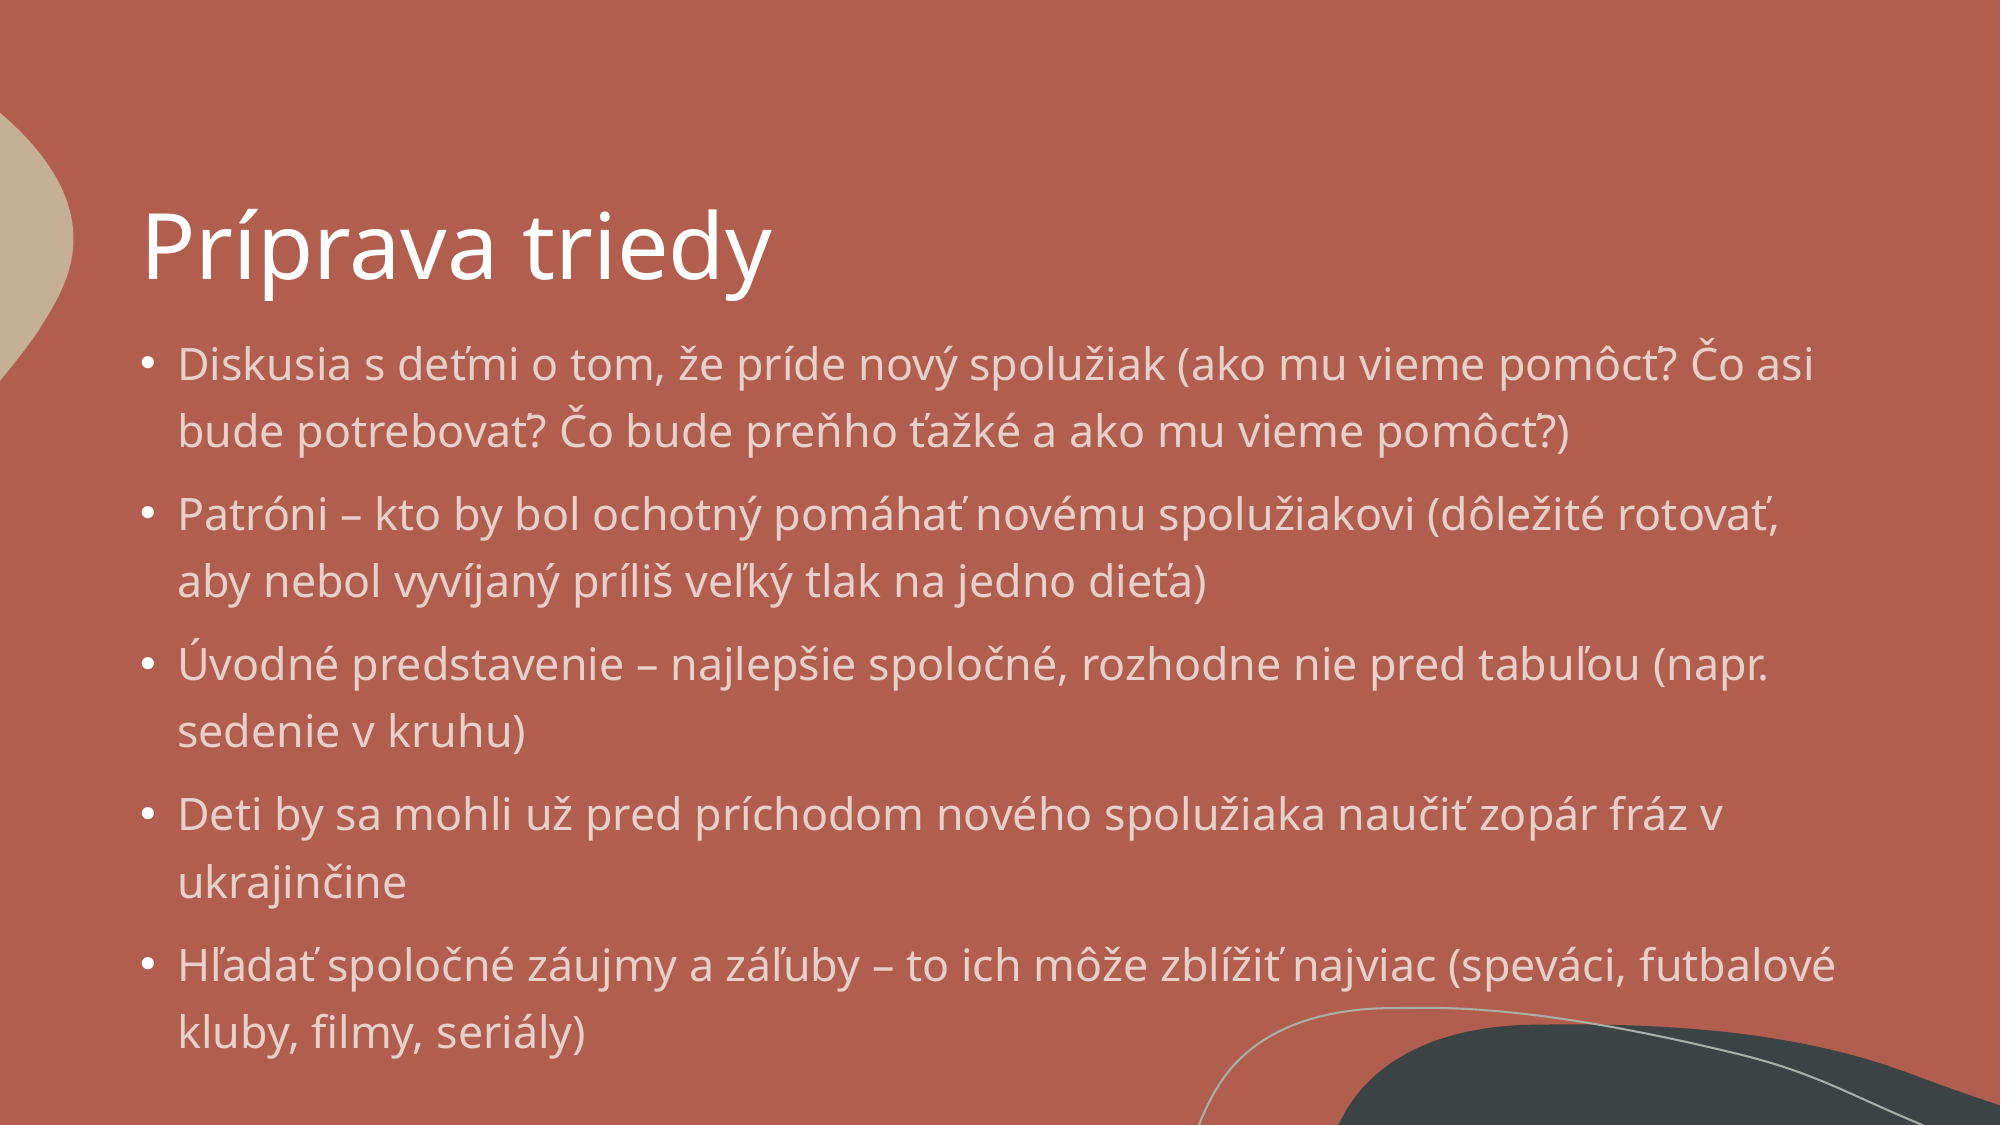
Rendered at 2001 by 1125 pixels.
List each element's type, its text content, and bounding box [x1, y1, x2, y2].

list Diskusia s deťmi o tom, že príde nový spolužiak (ako mu vieme pomôcť? Čo asi bude potrebovať? Čo bude preňho ťažké a ako mu vieme pomôcť?) Patróni – kto by bol ochotný pomáhať novému spolužiakovi (dôležité rotovať, aby nebol vyvíjaný príliš veľký tlak na jedno dieťa) Úvodné predstavenie – najlepšie spoločné, rozhodne nie pred tabuľou (napr. sedenie v kruhu) Deti by sa mohli už pred príchodom nového spolužiaka naučiť zopár fráz v ukrajinčine Hľadať spoločné záujmy a záľuby – to ich môže zblížiť najviac (speváci, futbalové kluby, filmy, seriály) [125, 314, 1875, 1074]
title Príprava triedy [125, 125, 1875, 314]
